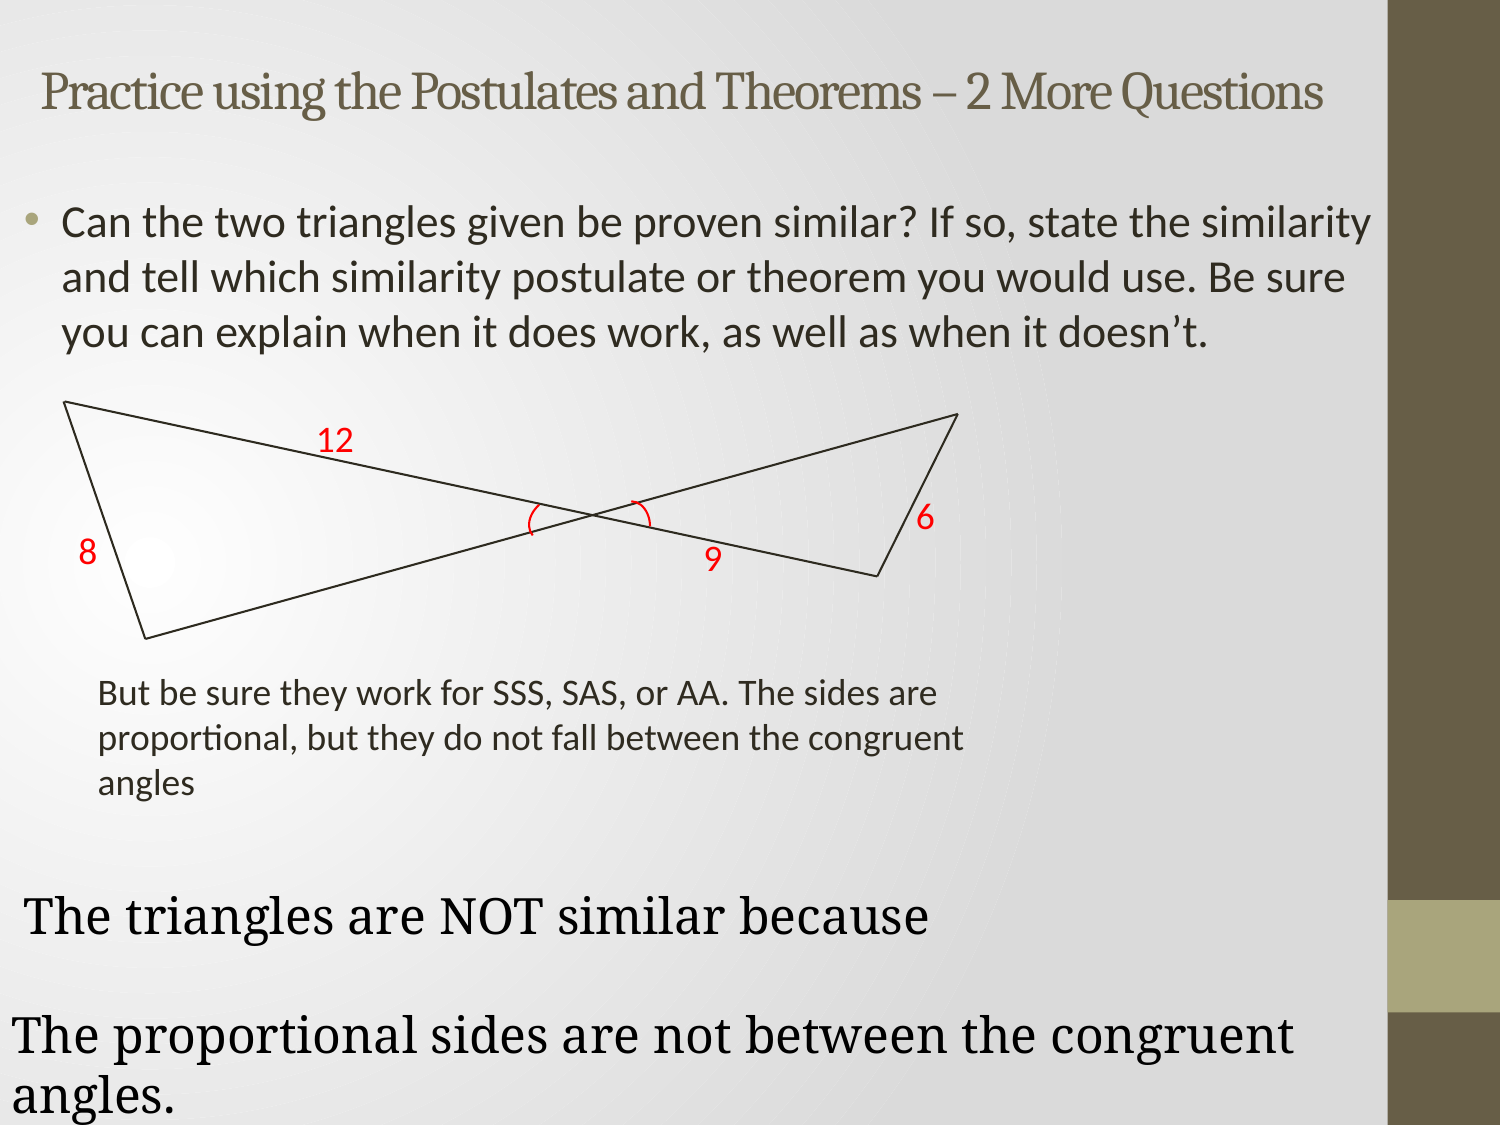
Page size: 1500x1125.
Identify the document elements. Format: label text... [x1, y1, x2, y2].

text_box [63, 400, 977, 640]
list Can the two triangles given be proven similar? If so, state the similarity and tell which similarity postulate or theorem you would use. Be sure you can explain when it does work, as well as when it doesn’t. The triangles are NOT similar because [0, 183, 1429, 1125]
title Practice using the Postulates and Theorems – 2 More Questions [25, 24, 1401, 150]
text_box The proportional sides are not between the congruent angles. [0, 996, 1422, 1125]
text_box But be sure they work for SSS, SAS, or AA. The sides are proportional, but they do not fall between the congruent angles [82, 660, 1021, 811]
